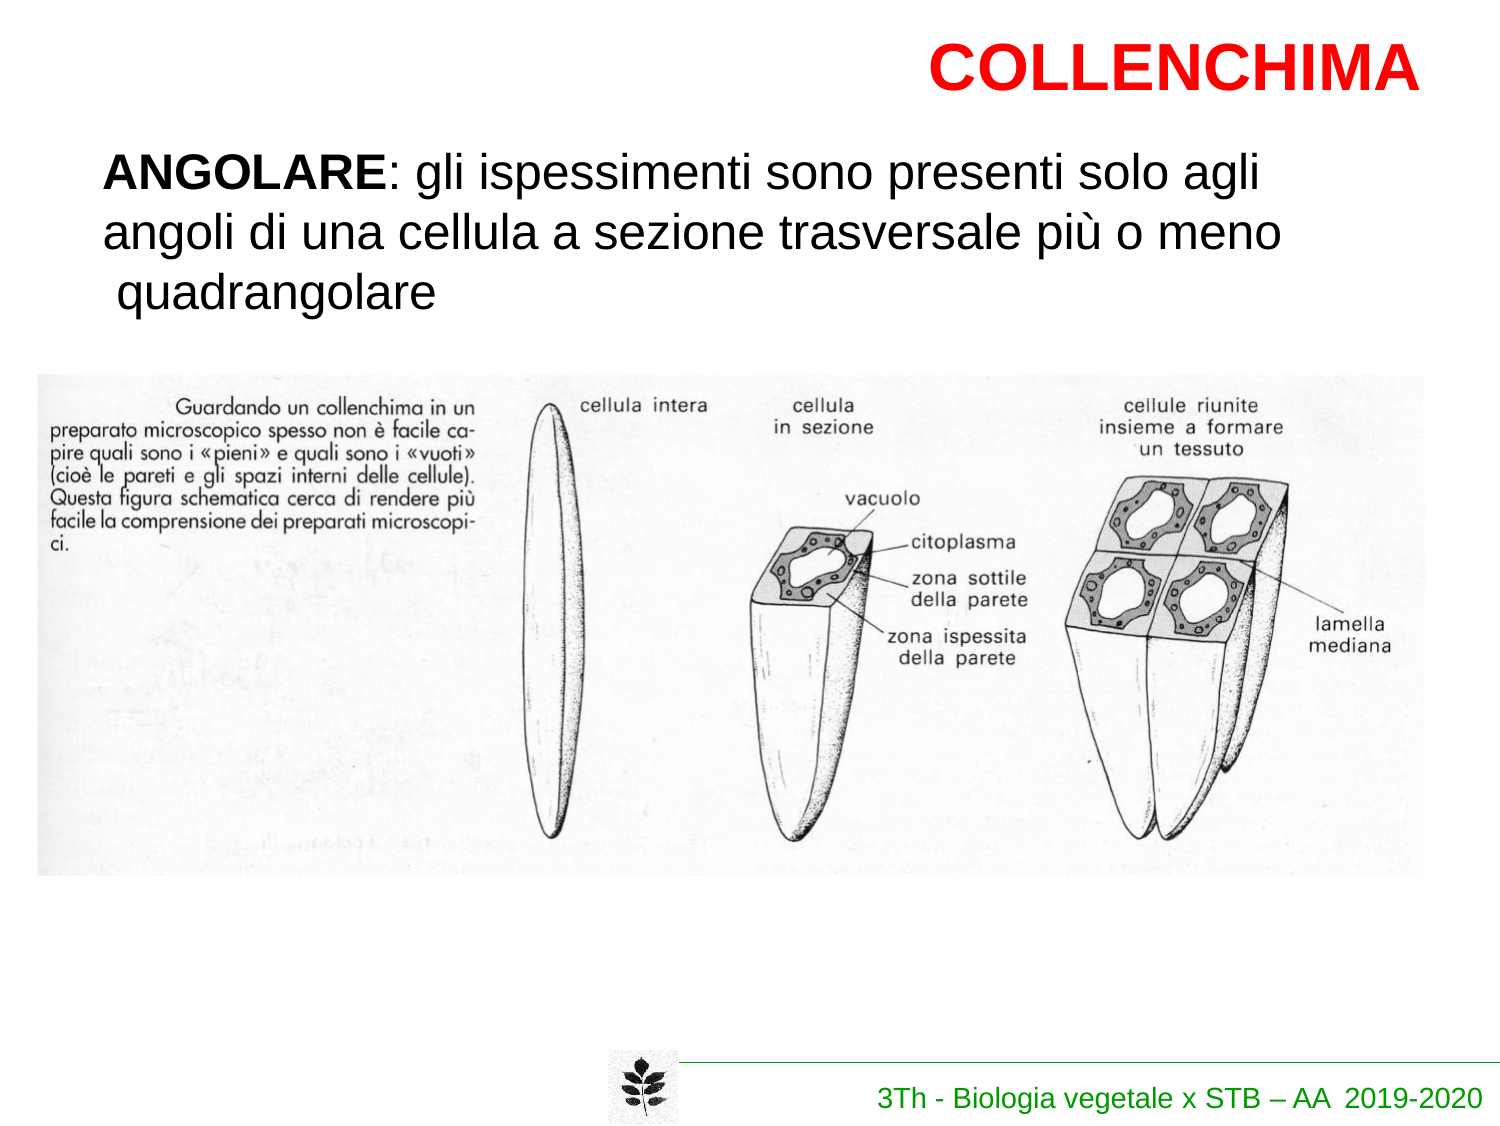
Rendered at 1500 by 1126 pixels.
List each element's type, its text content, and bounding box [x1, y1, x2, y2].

text_box [608, 1050, 679, 1125]
text_box [37, 374, 1425, 876]
text_box ANGOLARE: gli ispessimenti sono presenti solo agli angoli di una cellula a sezione trasversale più o meno quadrangolare [100, 212, 1293, 320]
footer 3Th - Biologia vegetale x STB – AA 2019-2020 [758, 1079, 1484, 1126]
title COLLENCHIMA [76, 21, 1424, 212]
